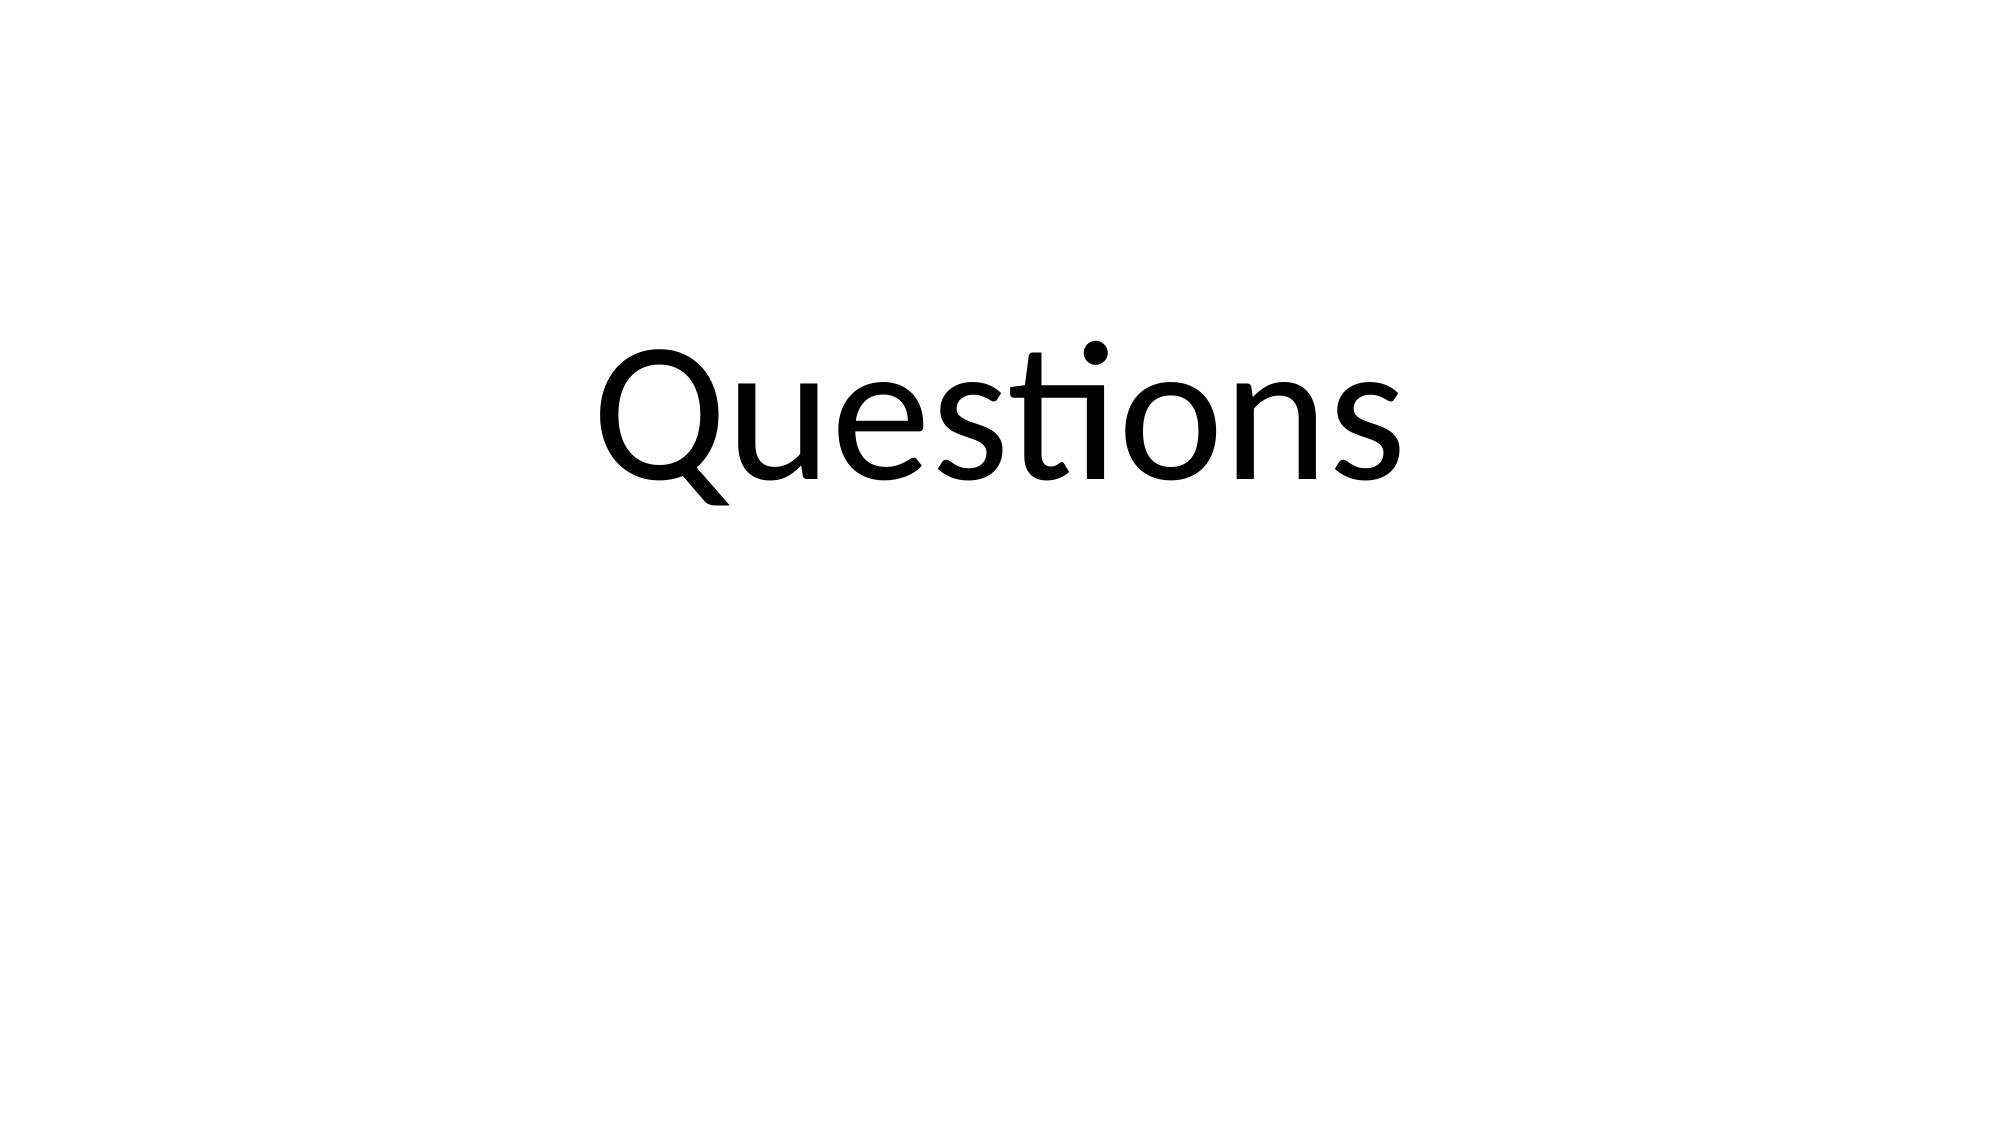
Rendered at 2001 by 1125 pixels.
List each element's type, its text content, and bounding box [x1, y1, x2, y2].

list Questions [137, 299, 1863, 1014]
